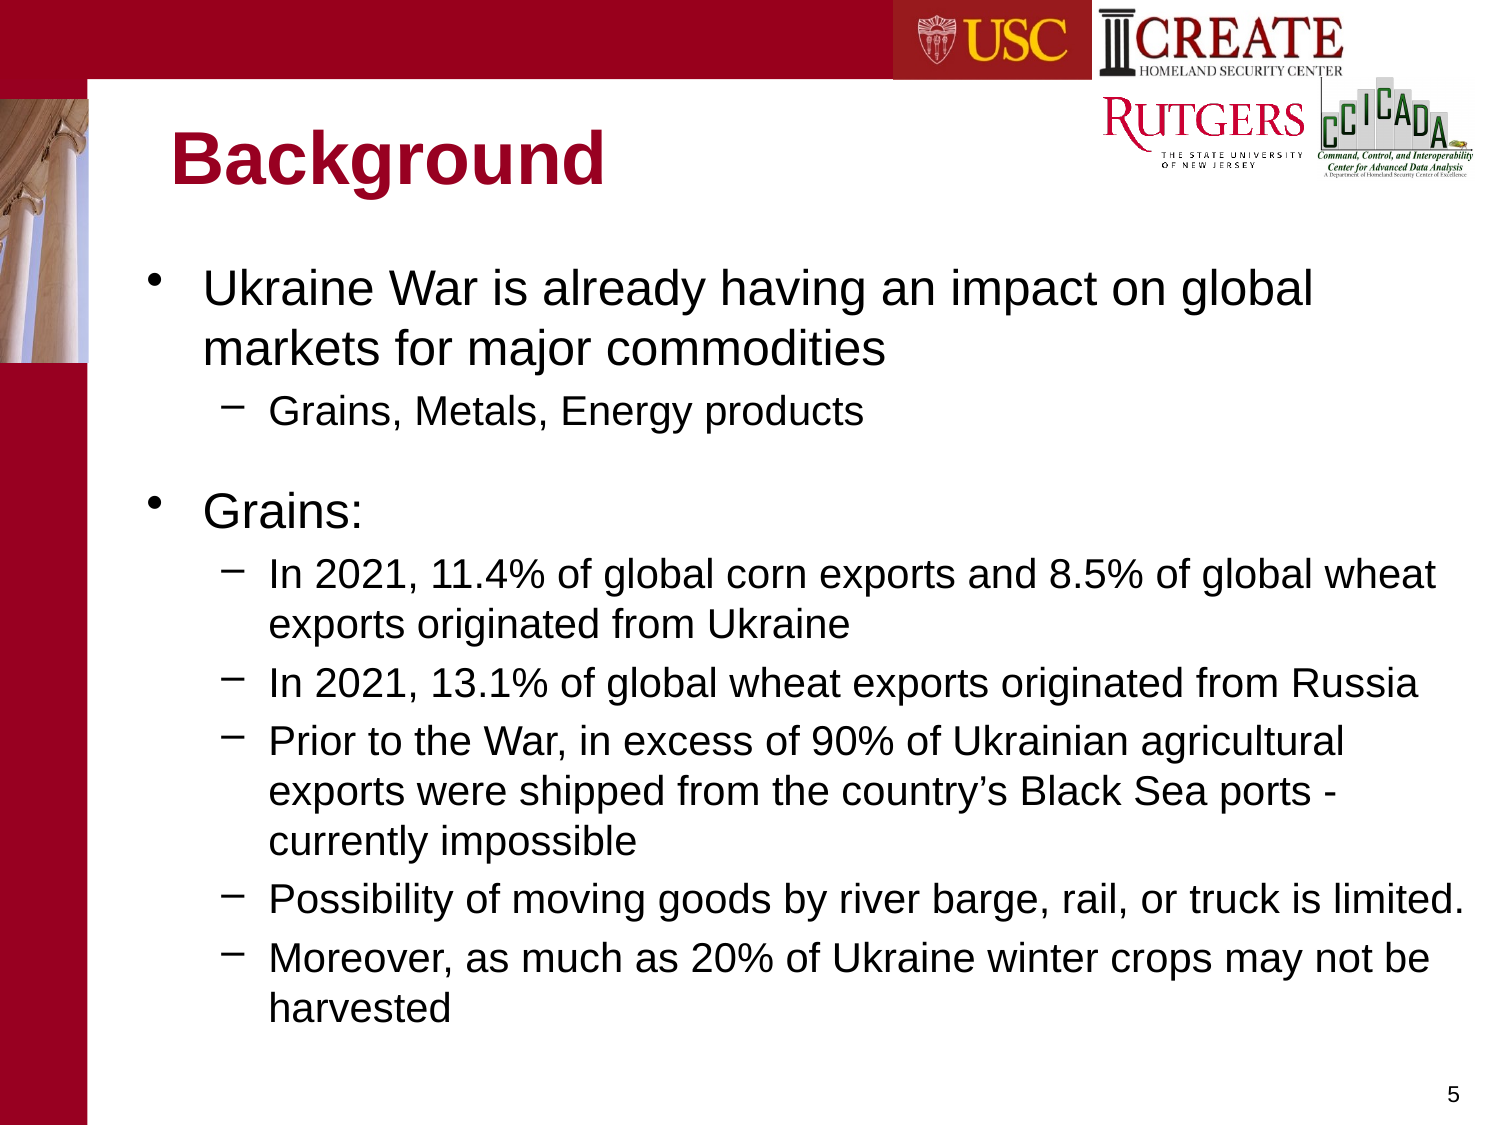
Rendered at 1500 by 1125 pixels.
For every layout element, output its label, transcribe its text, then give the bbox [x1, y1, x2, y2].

list Ukraine War is already having an impact on global markets for major commodities Grains, Metals, Energy products Grains: In 2021, 11.4% of global corn exports and 8.5% of global wheat exports originated from Ukraine In 2021, 13.1% of global wheat exports originated from Russia Prior to the War, in excess of 90% of Ukrainian agricultural exports were shipped from the country’s Black Sea ports - currently impossible Possibility of moving goods by river barge, rail, or truck is limited. Moreover, as much as 20% of Ukraine winter crops may not be harvested [131, 248, 1484, 1065]
picture [1427, 77, 1475, 181]
picture [0, 99, 89, 363]
title Background [155, 60, 1427, 248]
picture [893, 0, 1350, 60]
